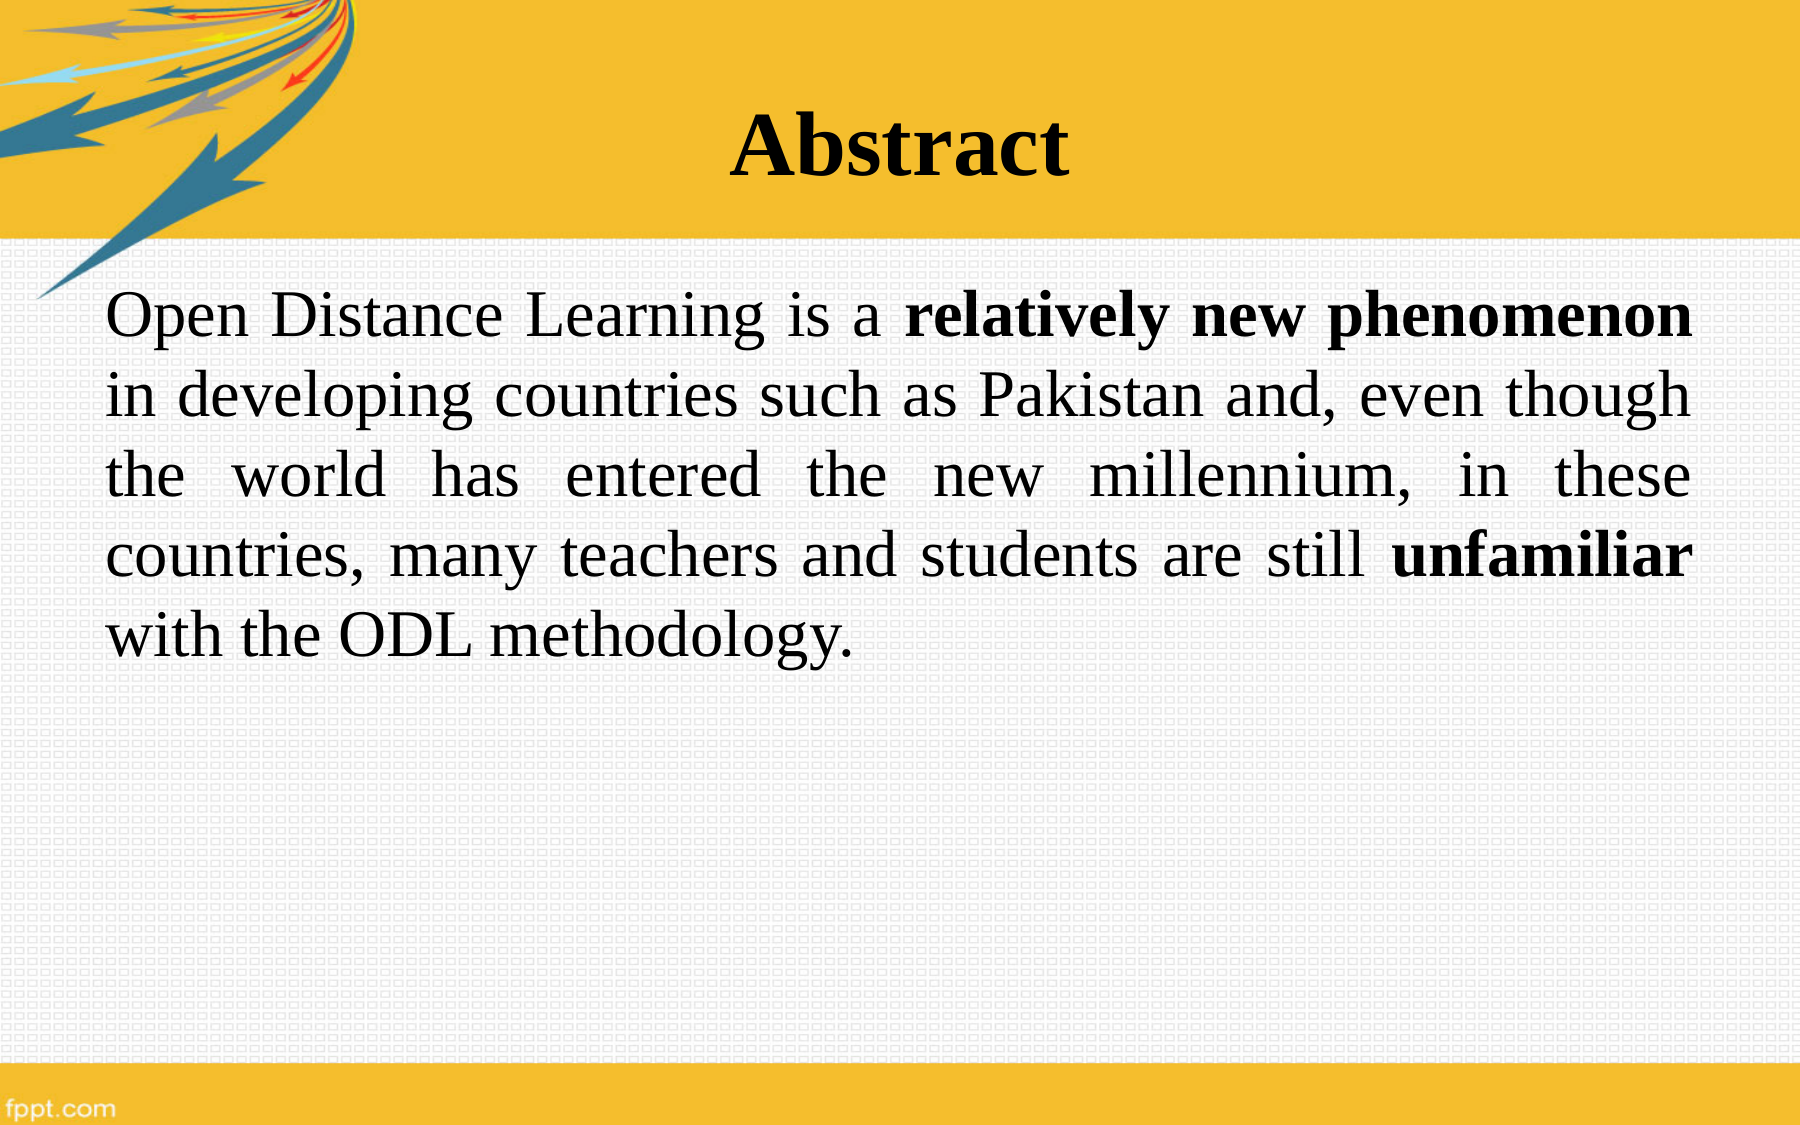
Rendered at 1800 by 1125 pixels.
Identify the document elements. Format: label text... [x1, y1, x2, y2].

picture [0, 0, 1800, 1125]
list Open Distance Learning is a relatively new phenomenon in developing countries such as Pakistan and, even though the world has entered the new millennium, in these countries, many teachers and students are still unfamiliar with the ODL methodology. [89, 262, 1711, 1006]
title Abstract [89, 44, 1711, 233]
